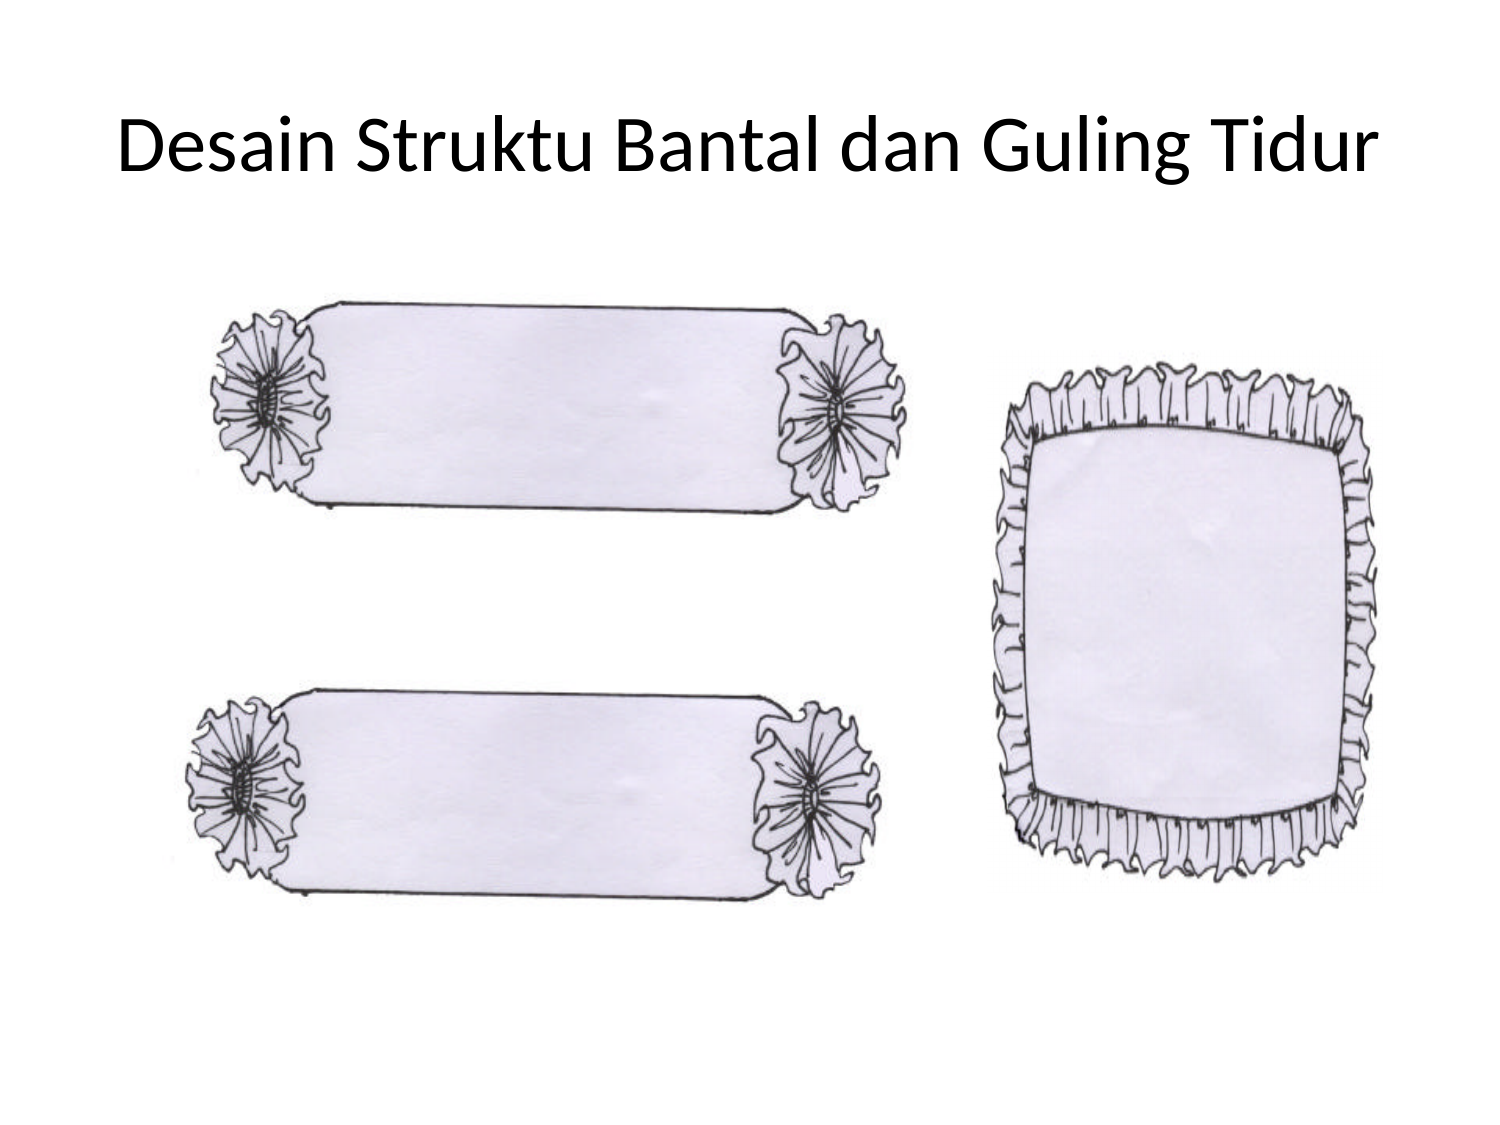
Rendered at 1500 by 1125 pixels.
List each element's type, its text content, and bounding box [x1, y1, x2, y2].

picture [187, 287, 929, 532]
title Desain Struktu Bantal dan Guling Tidur [75, 45, 1425, 233]
picture [162, 674, 904, 919]
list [987, 349, 1383, 893]
